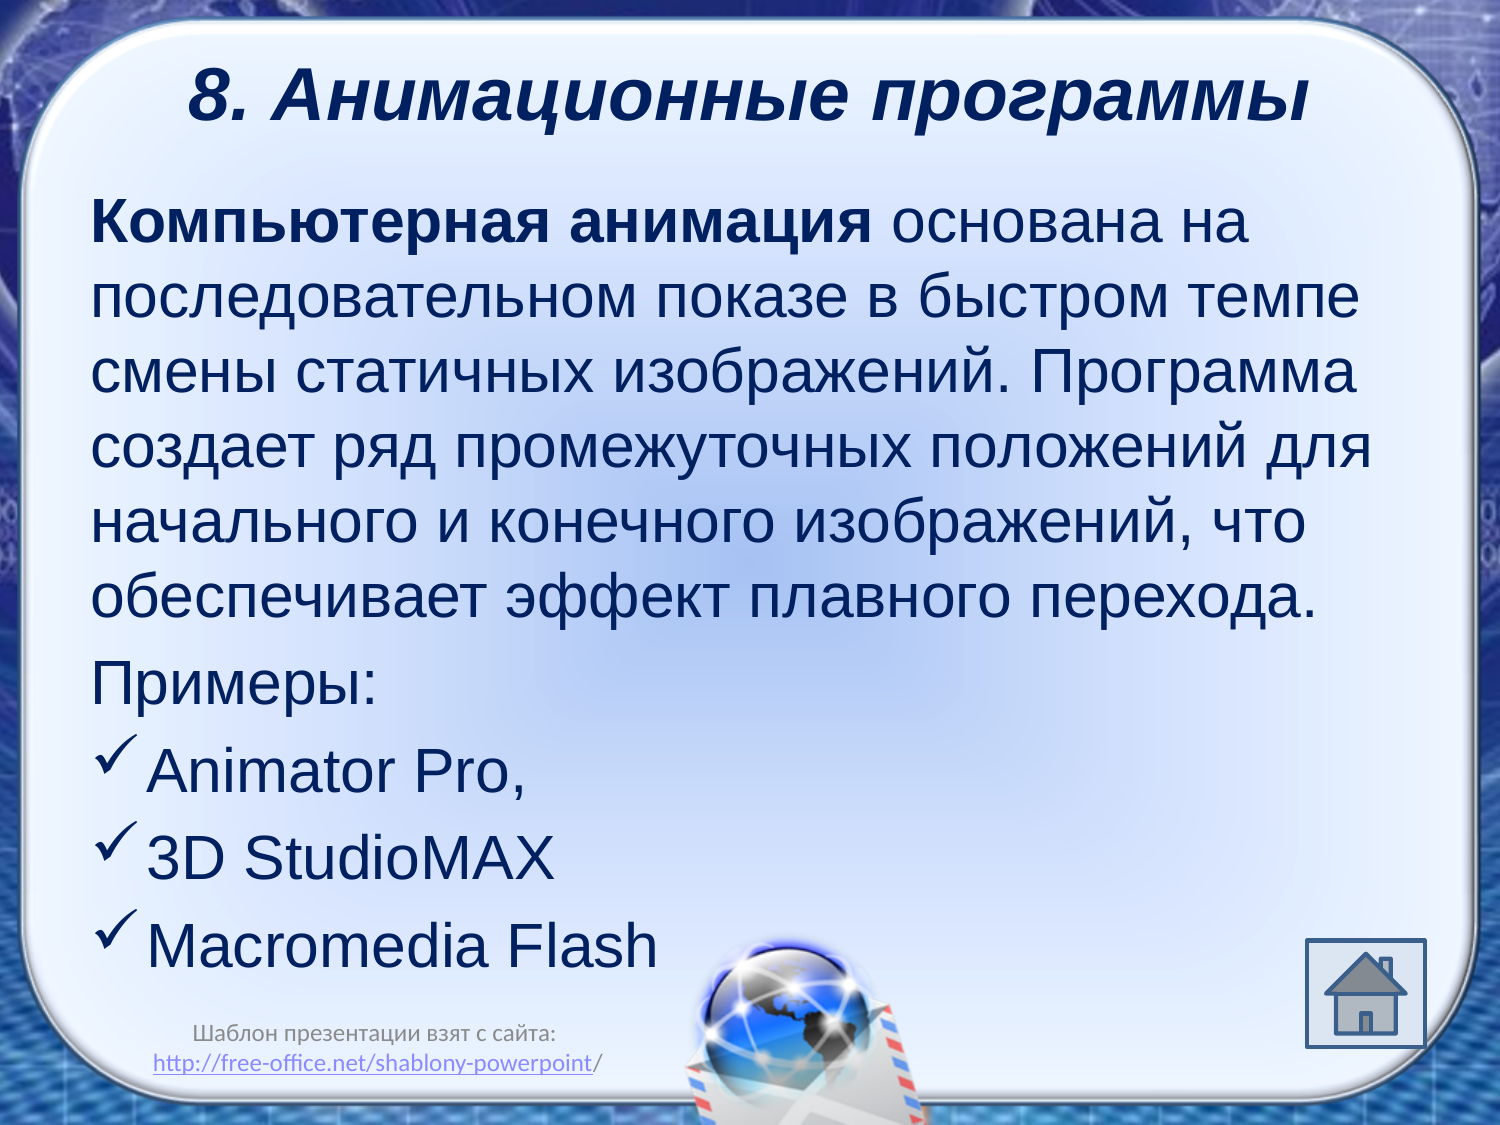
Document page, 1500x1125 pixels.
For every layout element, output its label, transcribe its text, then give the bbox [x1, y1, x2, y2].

picture [0, 0, 1500, 1125]
text_box [1305, 938, 1427, 1049]
footer Шаблон презентации взят с сайта: http://free-office.net/shablony-powerpoint/ [123, 1011, 632, 1083]
title 8. Анимационные программы [75, 0, 1425, 172]
list Компьютерная анимация основана на последовательном показе в быстром темпе смены статичных изображений. Программа создает ряд промежуточных положений для начального и конечного изображений, что обеспечивает эффект плавного перехода. Примеры: Animator Pro, 3D StudioMAX Macromedia Flash [74, 172, 1426, 1006]
